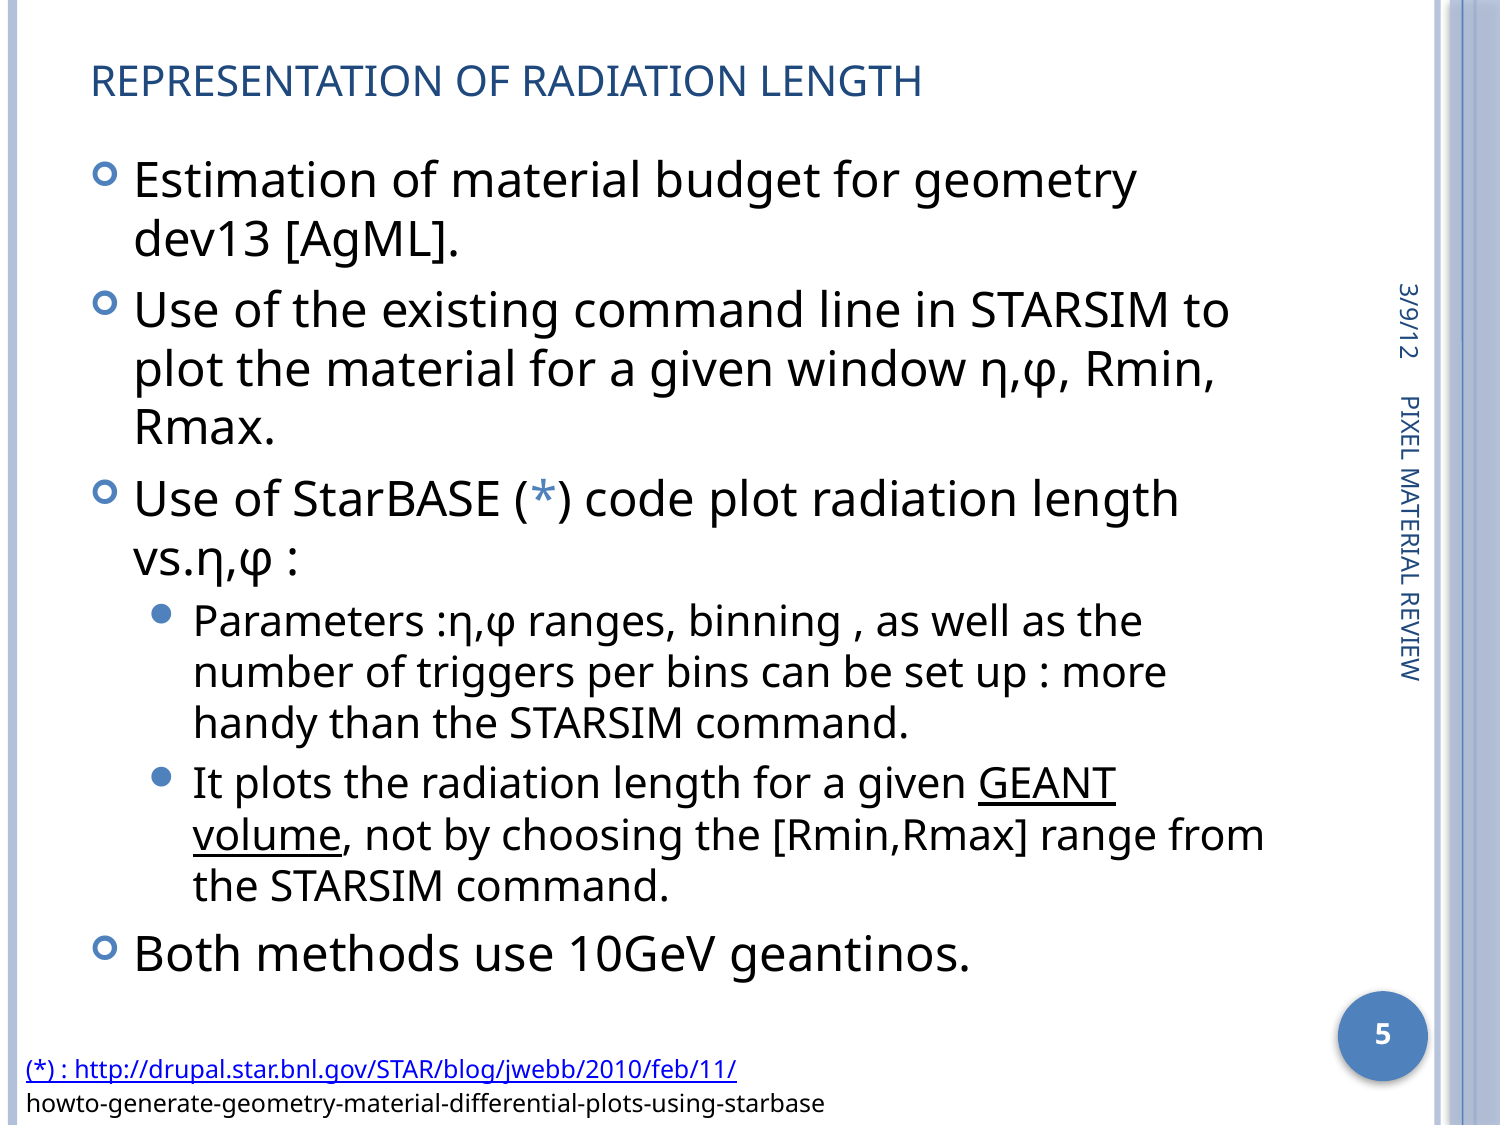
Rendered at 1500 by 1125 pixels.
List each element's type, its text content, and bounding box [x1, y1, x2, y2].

footer PIXEL MATERIAL REVIEW [1379, 380, 1440, 906]
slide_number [1378, 43, 1442, 374]
title Representation of radiation length [75, 45, 1300, 112]
slide_number 5 [1333, 992, 1434, 1078]
list Estimation of material budget for geometry dev13 [AgML]. Use of the existing command line in STARSIM to plot the material for a given window η,φ, Rmin, Rmax. Use of StarBASE (*) code plot radiation length vs.η,φ : Parameters :η,φ ranges, binning , as well as the number of triggers per bins can be set up : more handy than the STARSIM command. It plots the radiation length for a given GEANT volume, not by choosing the [Rmin,Rmax] range from the STARSIM command. Both methods use 10GeV geantinos. [75, 141, 1300, 993]
text_box (*) : http://drupal.star.bnl.gov/STAR/blog/jwebb/2010/feb/11/ howto-generate-geometry-material-differential-plots-using-starbase [11, 1046, 842, 1125]
